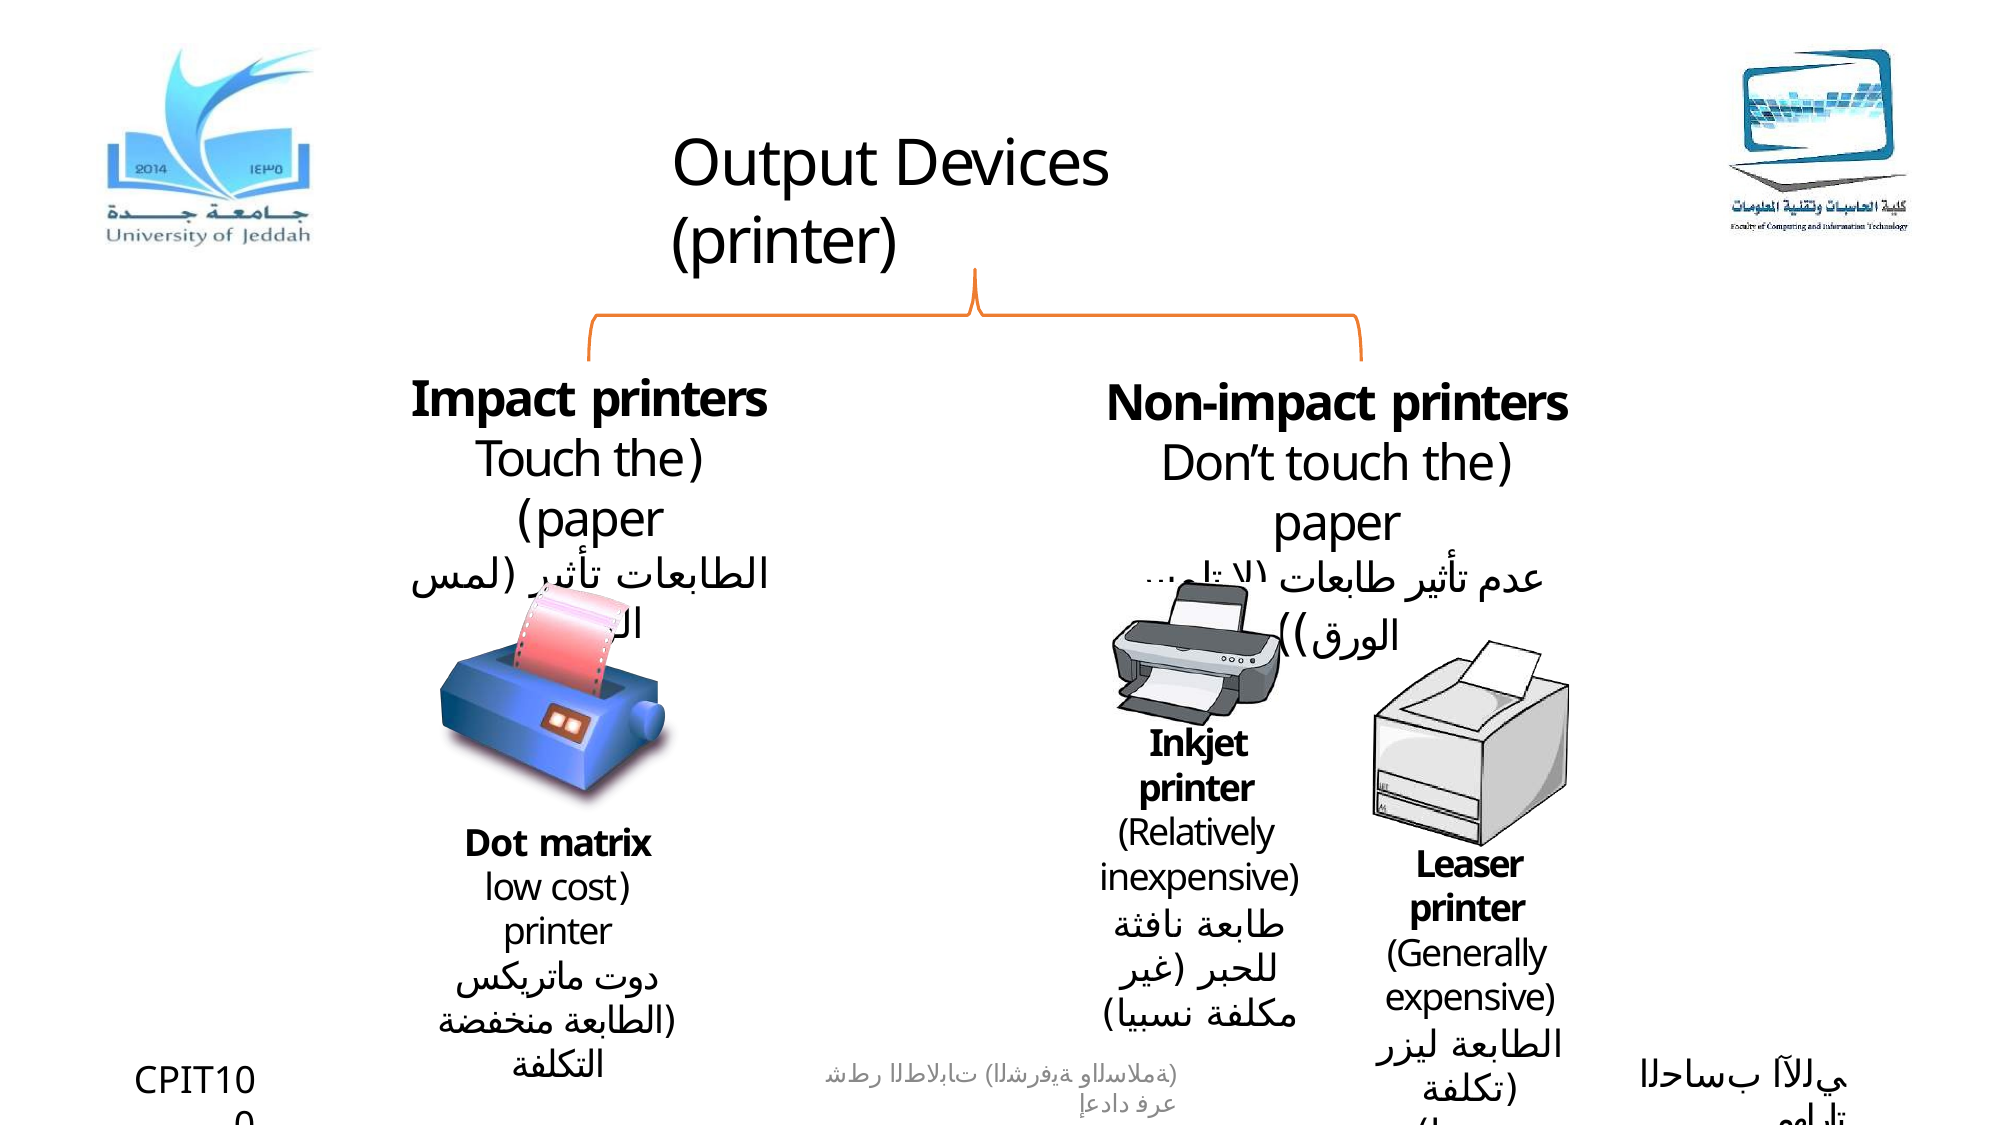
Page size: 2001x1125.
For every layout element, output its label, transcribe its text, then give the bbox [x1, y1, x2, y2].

text_box Impact printers (Touch the paper) الطابعات تأثير (لمس الورقة [405, 364, 775, 648]
text_box [1372, 640, 1570, 839]
text_box Inkjet printer (Relatively inexpensive) طابعة نافثة للحبر (غير مكلفة نسبيا) [1095, 718, 1305, 1036]
picture [96, 43, 322, 253]
slide_number (ﺔﻣﻼﺳﻟاو ﺔﯾﻓرﺷﻟا) تﺎﺑﻟﺎطﻟا رطﺷ عرﻓ دادﻋإ [818, 1057, 1180, 1125]
text_box ﻲﻟﻵا بﺳﺎﺣﻟا تارﺎﮭﻣ [1583, 1051, 1849, 1125]
text_box [588, 269, 1362, 362]
text_box [437, 582, 681, 814]
text_box Non-impact printers (Don’t touch the paper عدم تأثير طابعات (لا تلمس الورق)) [1095, 367, 1580, 661]
text_box Dot matrix (low cost printer دوت ماتريكس (الطابعة منخفضة التكلفة [425, 817, 692, 1086]
footer CPIT100 [129, 1055, 258, 1125]
picture [1723, 43, 1912, 237]
text_box Leaser printer (Generally expensive) الطابعة ليزر (تكلفة عموما) [1360, 839, 1581, 1125]
text_box [1112, 582, 1281, 718]
title Output Devices (printer) [671, 118, 1326, 310]
